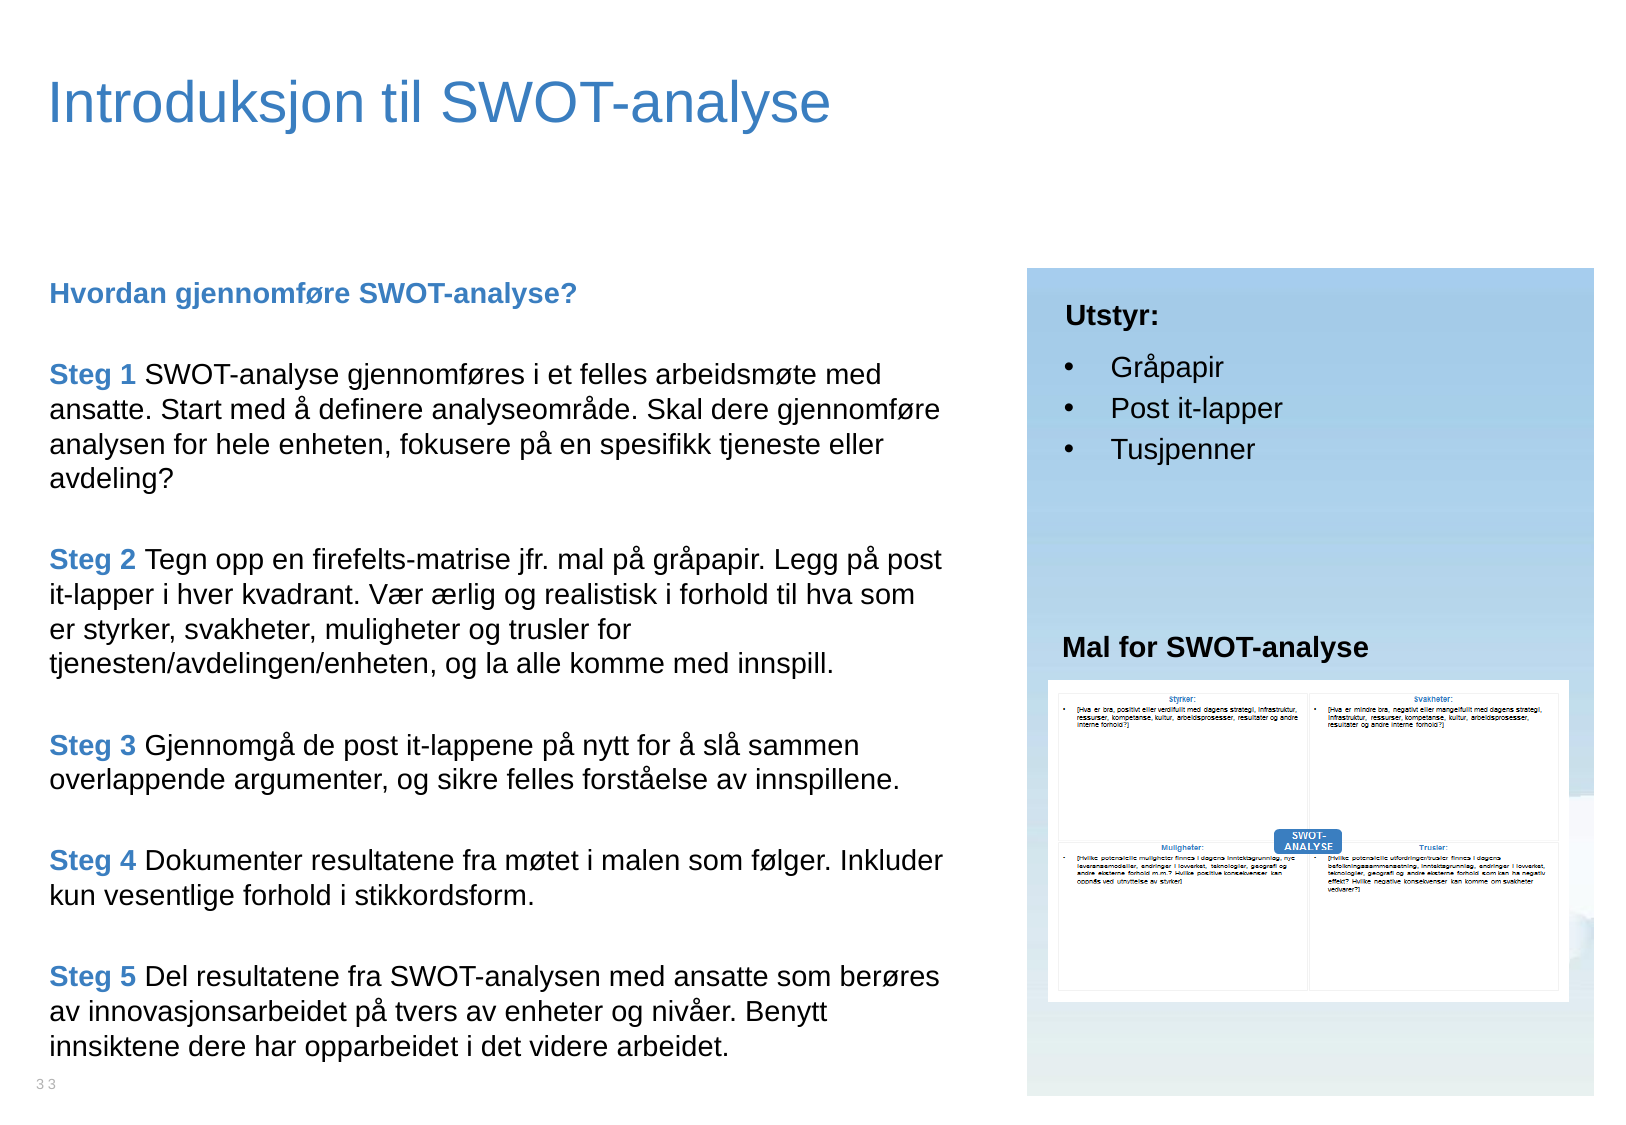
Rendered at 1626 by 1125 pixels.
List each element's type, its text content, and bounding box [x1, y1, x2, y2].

slide_number 33 [21, 1070, 425, 1097]
title Introduksjon til SWOT-analyse [32, 53, 1591, 146]
picture [1027, 268, 1594, 1096]
list Utstyr: [1050, 288, 1572, 344]
list Hvordan gjennomføre SWOT-analyse? Steg 1 SWOT-analyse gjennomføres i et felles arbeidsmøte med ansatte. Start med å definere analyseområde. Skal dere gjennomføre analysen for hele enheten, fokusere på en spesifikk tjeneste eller avdeling? Steg 2 Tegn opp en firefelts-matrise jfr. mal på gråpapir. Legg på post it-lapper i hver kvadrant. Vær ærlig og realistisk i forhold til hva som er styrker, svakheter, muligheter og trusler for tjenesten/avdelingen/enheten, og la alle komme med innspill. Steg 3 Gjennomgå de post it-lappene på nytt for å slå sammen overlappende argumenter, og sikre felles forståelse av innspillene. Steg 4 Dokumenter resultatene fra møtet i malen som følger. Inkluder kun vesentlige forhold i stikkordsform. Steg 5 Del resultatene fra SWOT-analysen med ansatte som berøres av innovasjonsarbeidet på tvers av enheter og nivåer. Benytt innsiktene dere har opparbeidet i det videre arbeidet. [34, 267, 962, 1071]
list Mal for SWOT-analyse [1047, 620, 1569, 676]
list Gråpapir Post it-lapper Tusjpenner [1048, 341, 1570, 598]
